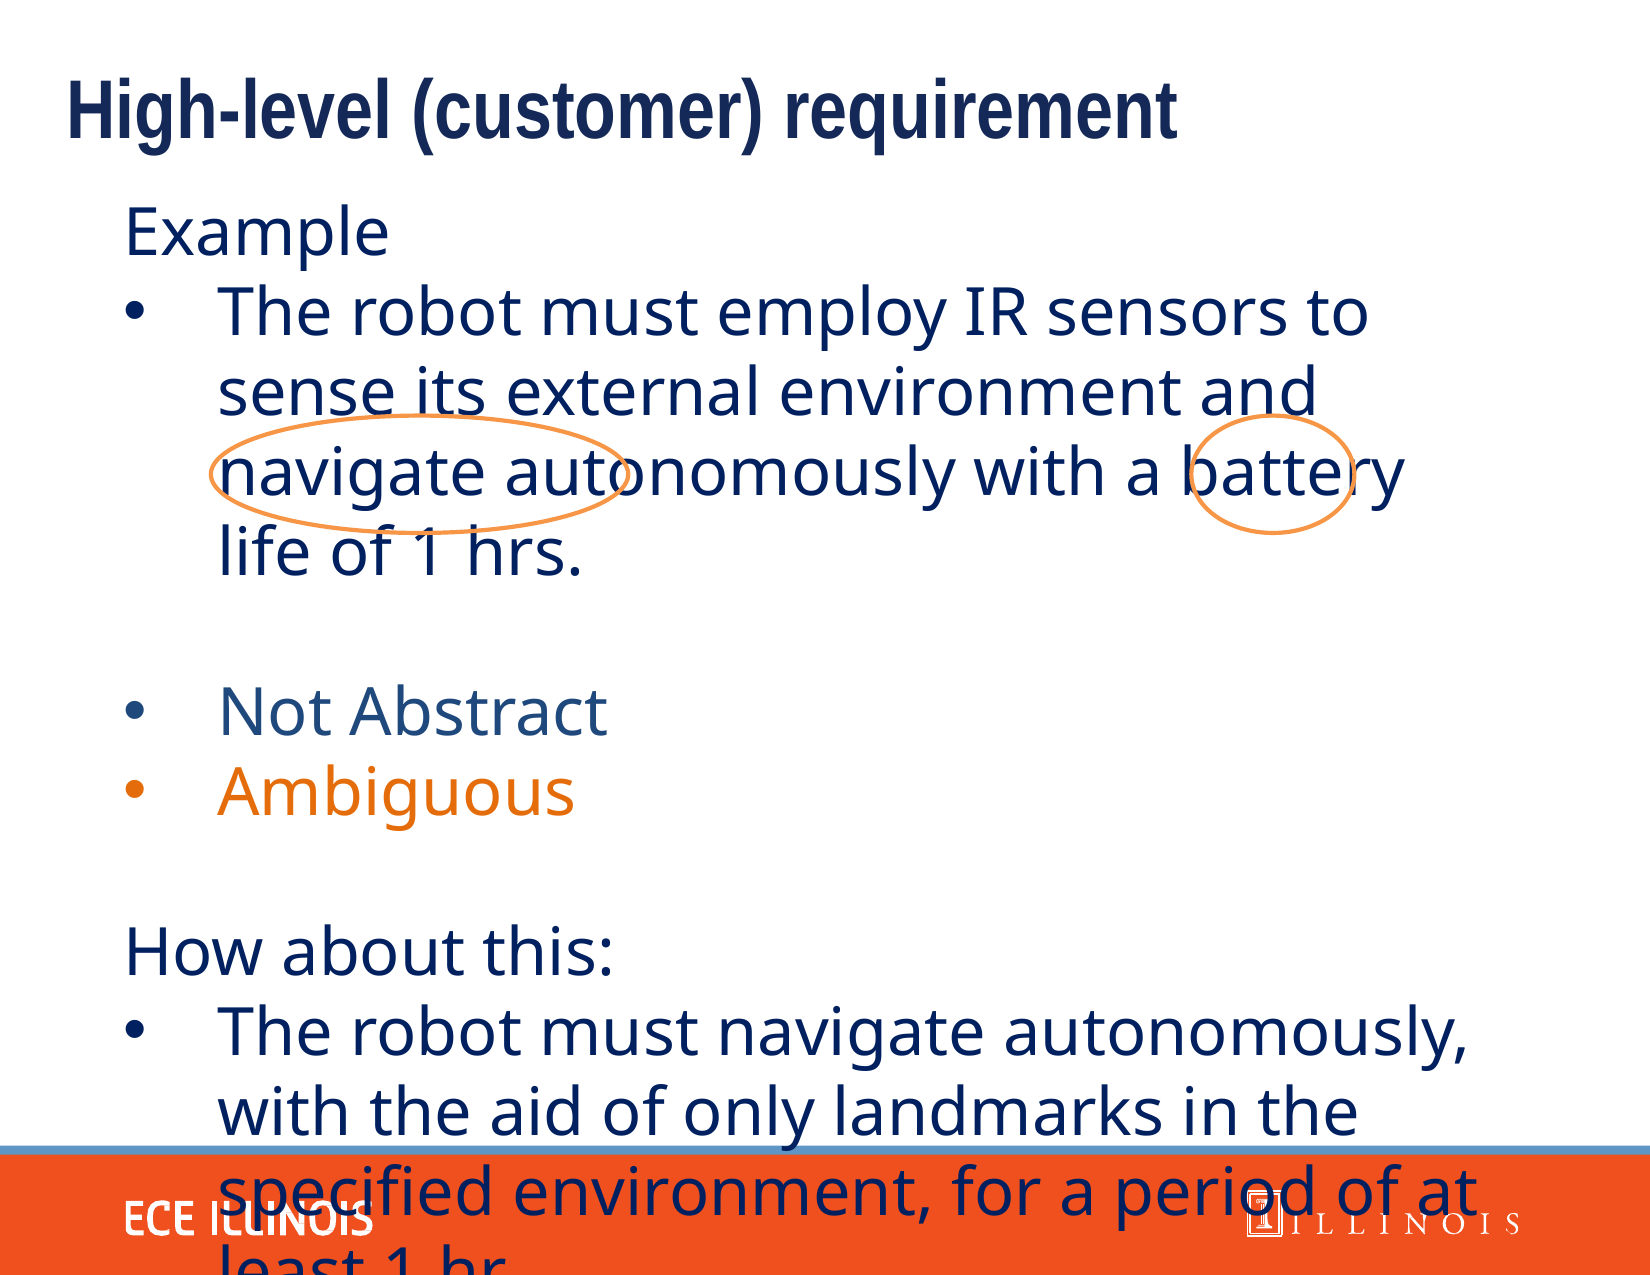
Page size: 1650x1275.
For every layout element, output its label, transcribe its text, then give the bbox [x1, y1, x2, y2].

text_box [1189, 413, 1357, 536]
title High-level (customer) requirement [51, 40, 1455, 308]
subtitle Example The robot must employ IR sensors to sense its external environment and navigate autonomously with a battery life of 1 hrs. Not Abstract Ambiguous How about this: The robot must navigate autonomously, with the aid of only landmarks in the specified environment, for a period of at least 1 hr. [108, 174, 1527, 1107]
text_box [208, 413, 631, 536]
